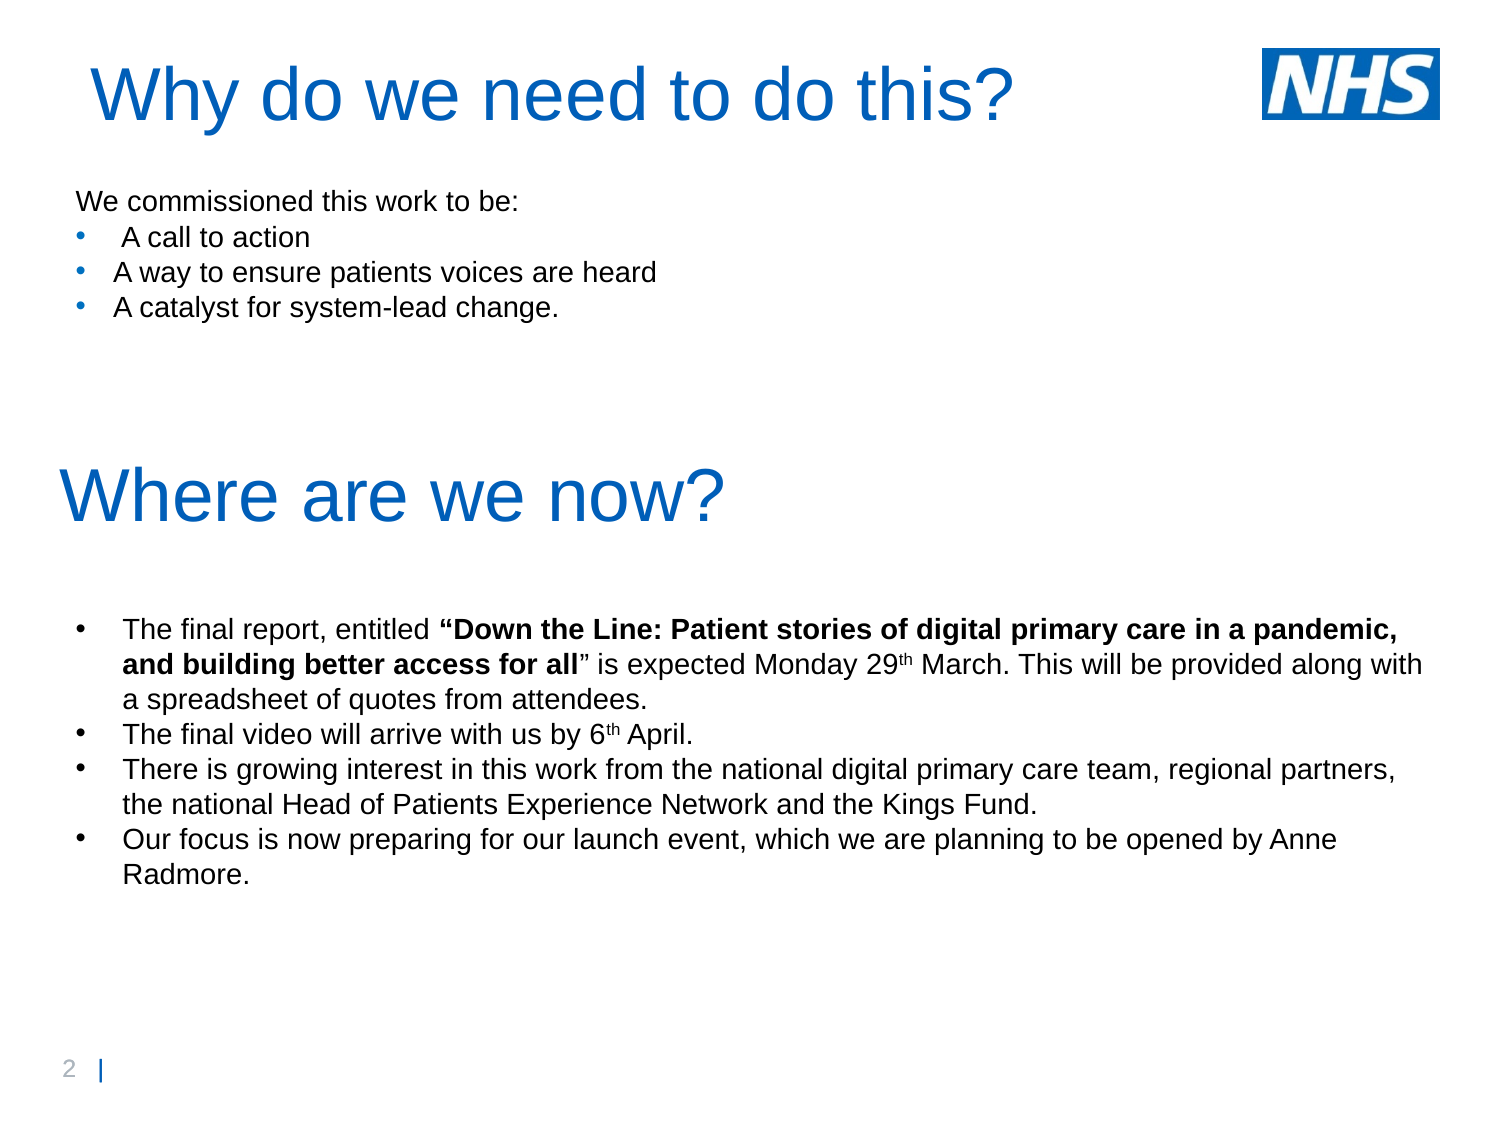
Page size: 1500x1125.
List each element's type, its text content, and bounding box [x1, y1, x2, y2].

text_box The final report, entitled “Down the Line: Patient stories of digital primary care in a pandemic, and building better access for all” is expected Monday 29th March. This will be provided along with a spreadsheet of quotes from attendees. The final video will arrive with us by 6th April. There is growing interest in this work from the national digital primary care team, regional partners, the national Head of Patients Experience Network and the Kings Fund. Our focus is now preparing for our launch event, which we are planning to be opened by Anne Radmore. [60, 602, 1440, 898]
list We commissioned this work to be: A call to action A way to ensure patients voices are heard A catalyst for system-lead change. [60, 179, 1440, 376]
text_box Where are we now? [45, 449, 1123, 551]
title Why do we need to do this? [75, 48, 1153, 149]
picture [1262, 48, 1440, 120]
